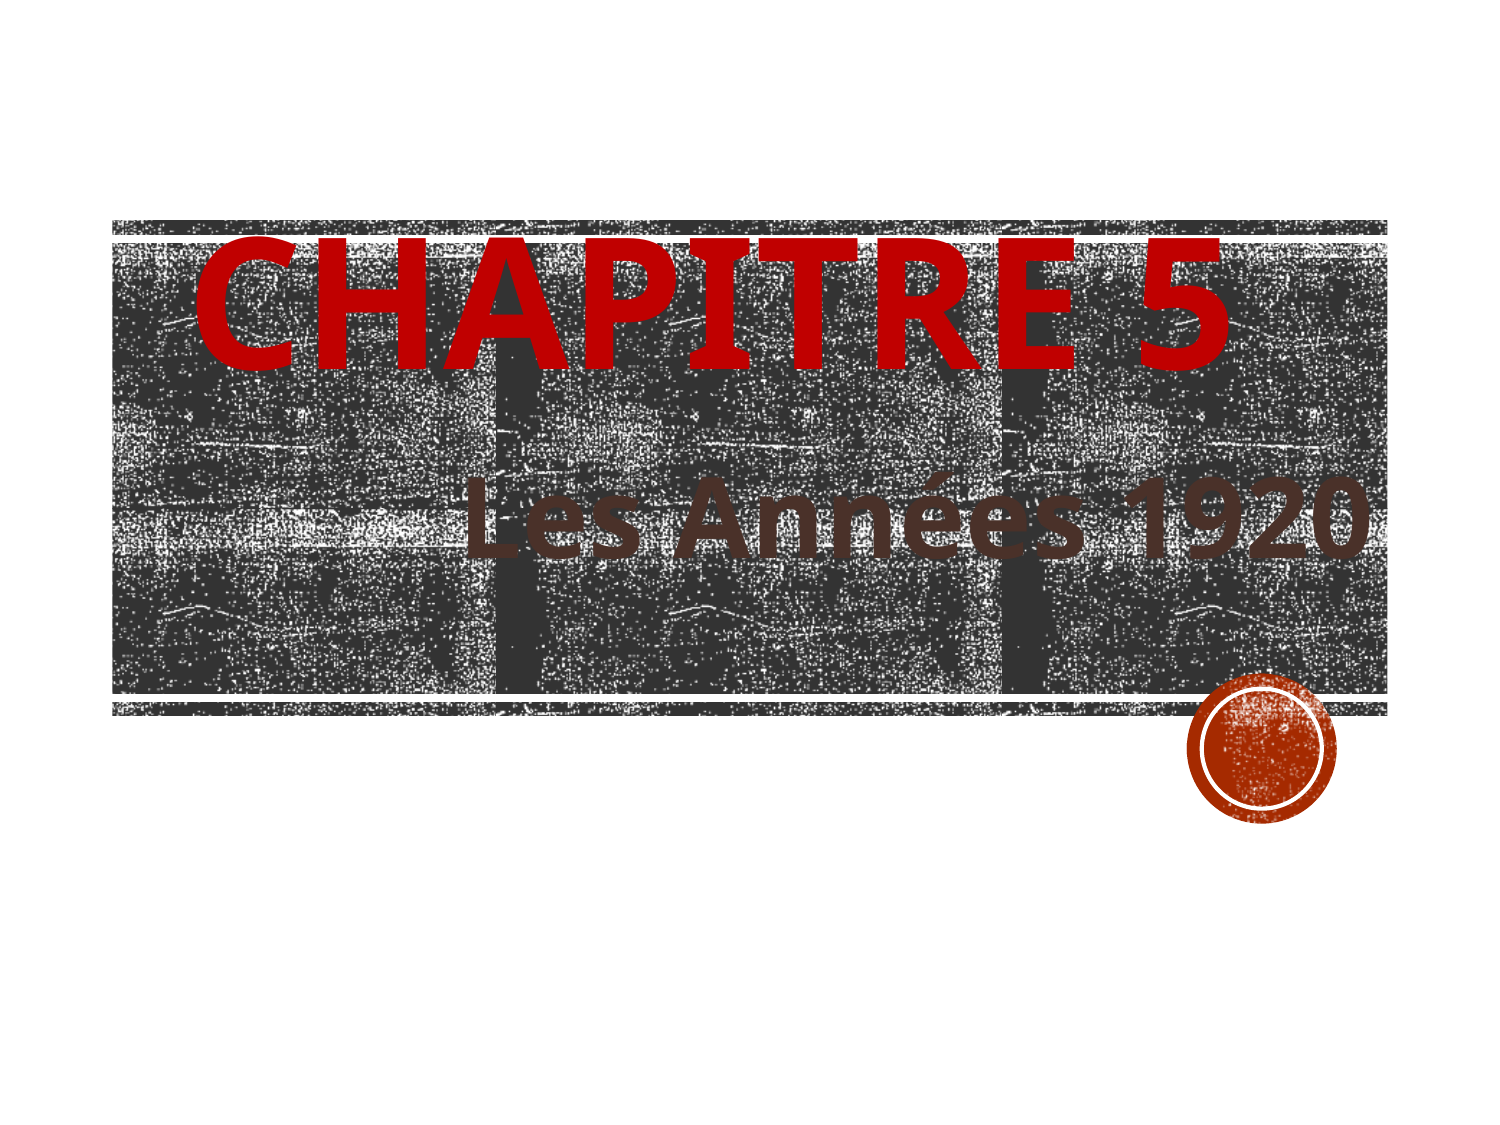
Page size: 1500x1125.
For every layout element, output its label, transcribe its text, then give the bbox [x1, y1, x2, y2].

text_box Les Années 1920 [442, 438, 1391, 589]
title Chapitre 5 [171, 196, 1447, 438]
